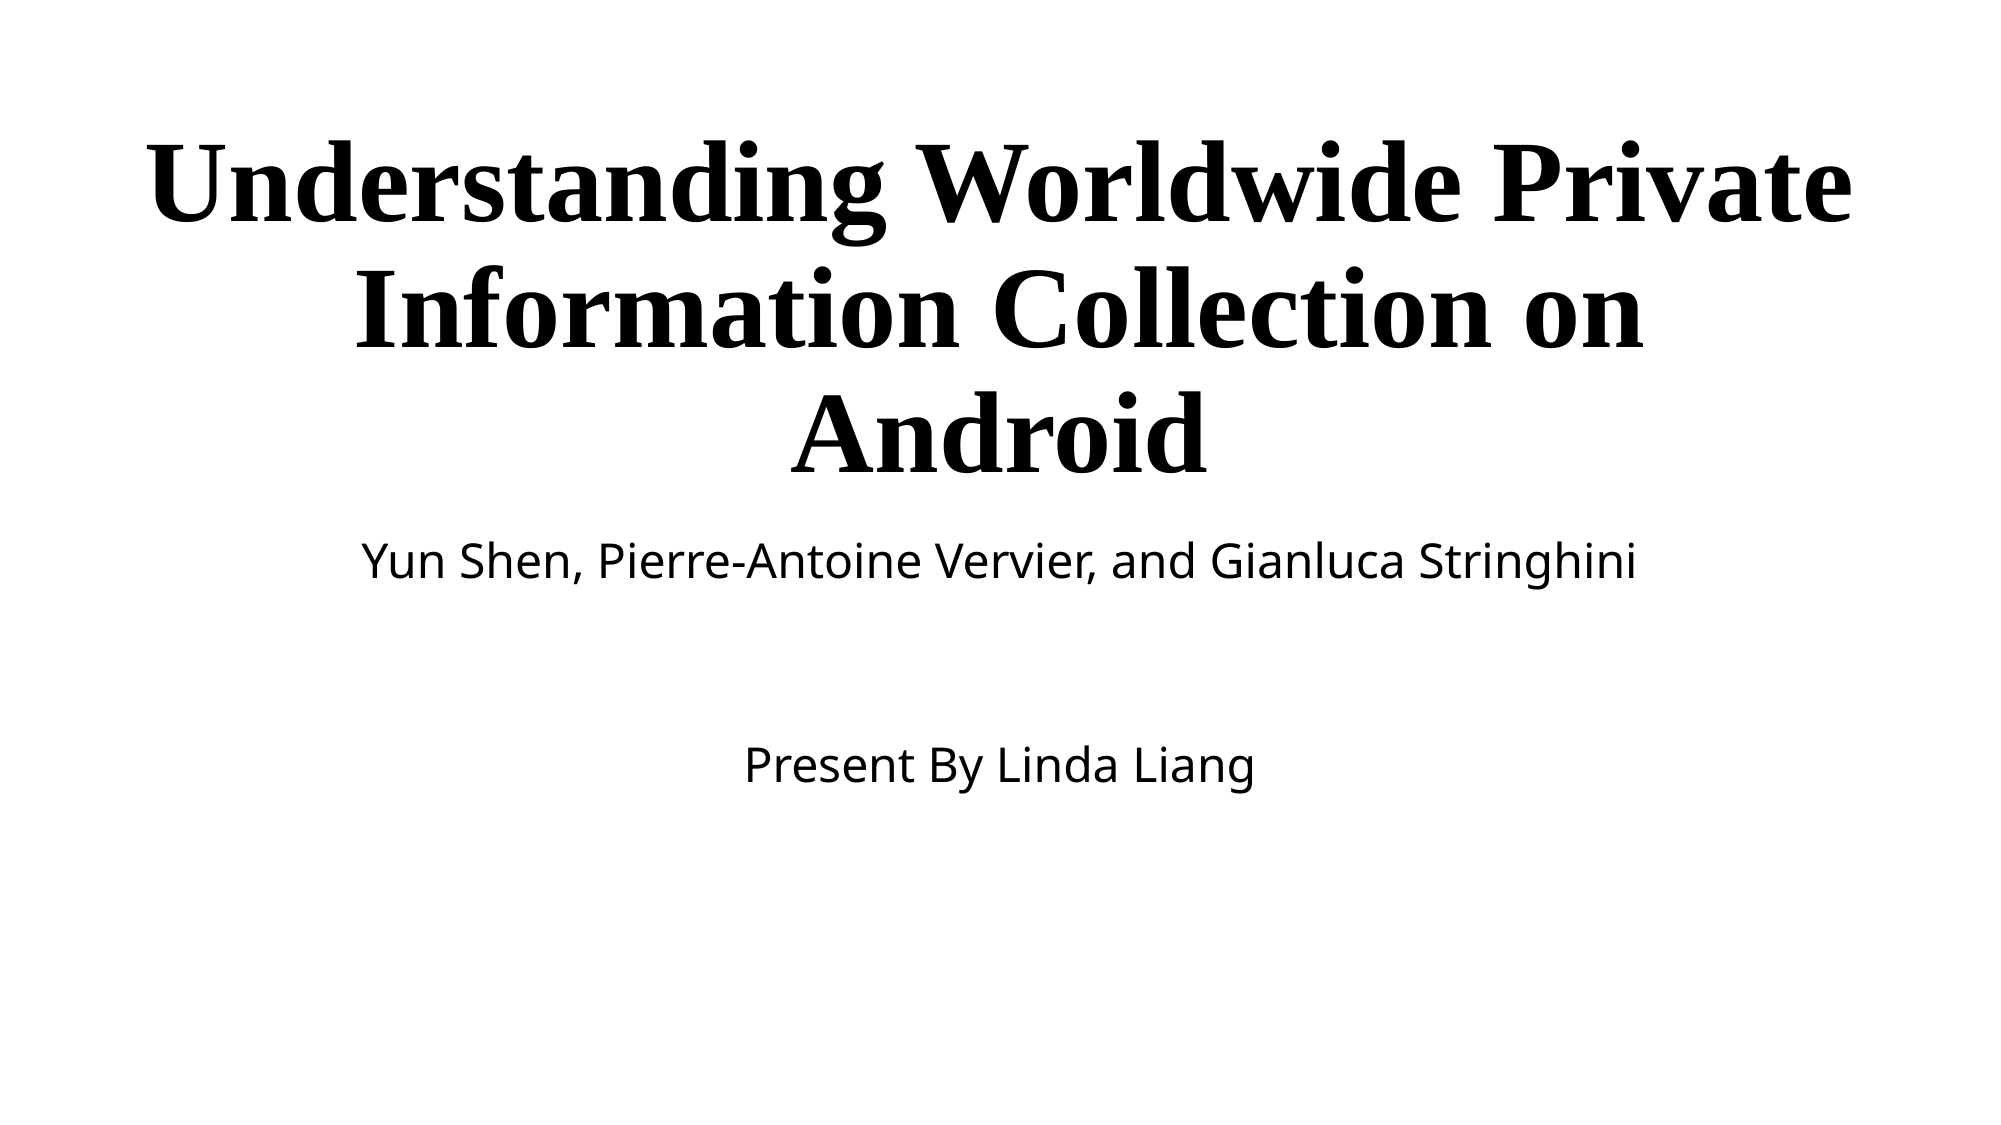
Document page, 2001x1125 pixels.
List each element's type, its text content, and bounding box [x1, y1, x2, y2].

subtitle Yun Shen, Pierre-Antoine Vervier, and Gianluca Stringhini Present By Linda Liang [191, 529, 1809, 802]
title Understanding Worldwide Private Information Collection on Android [118, 113, 1882, 506]
